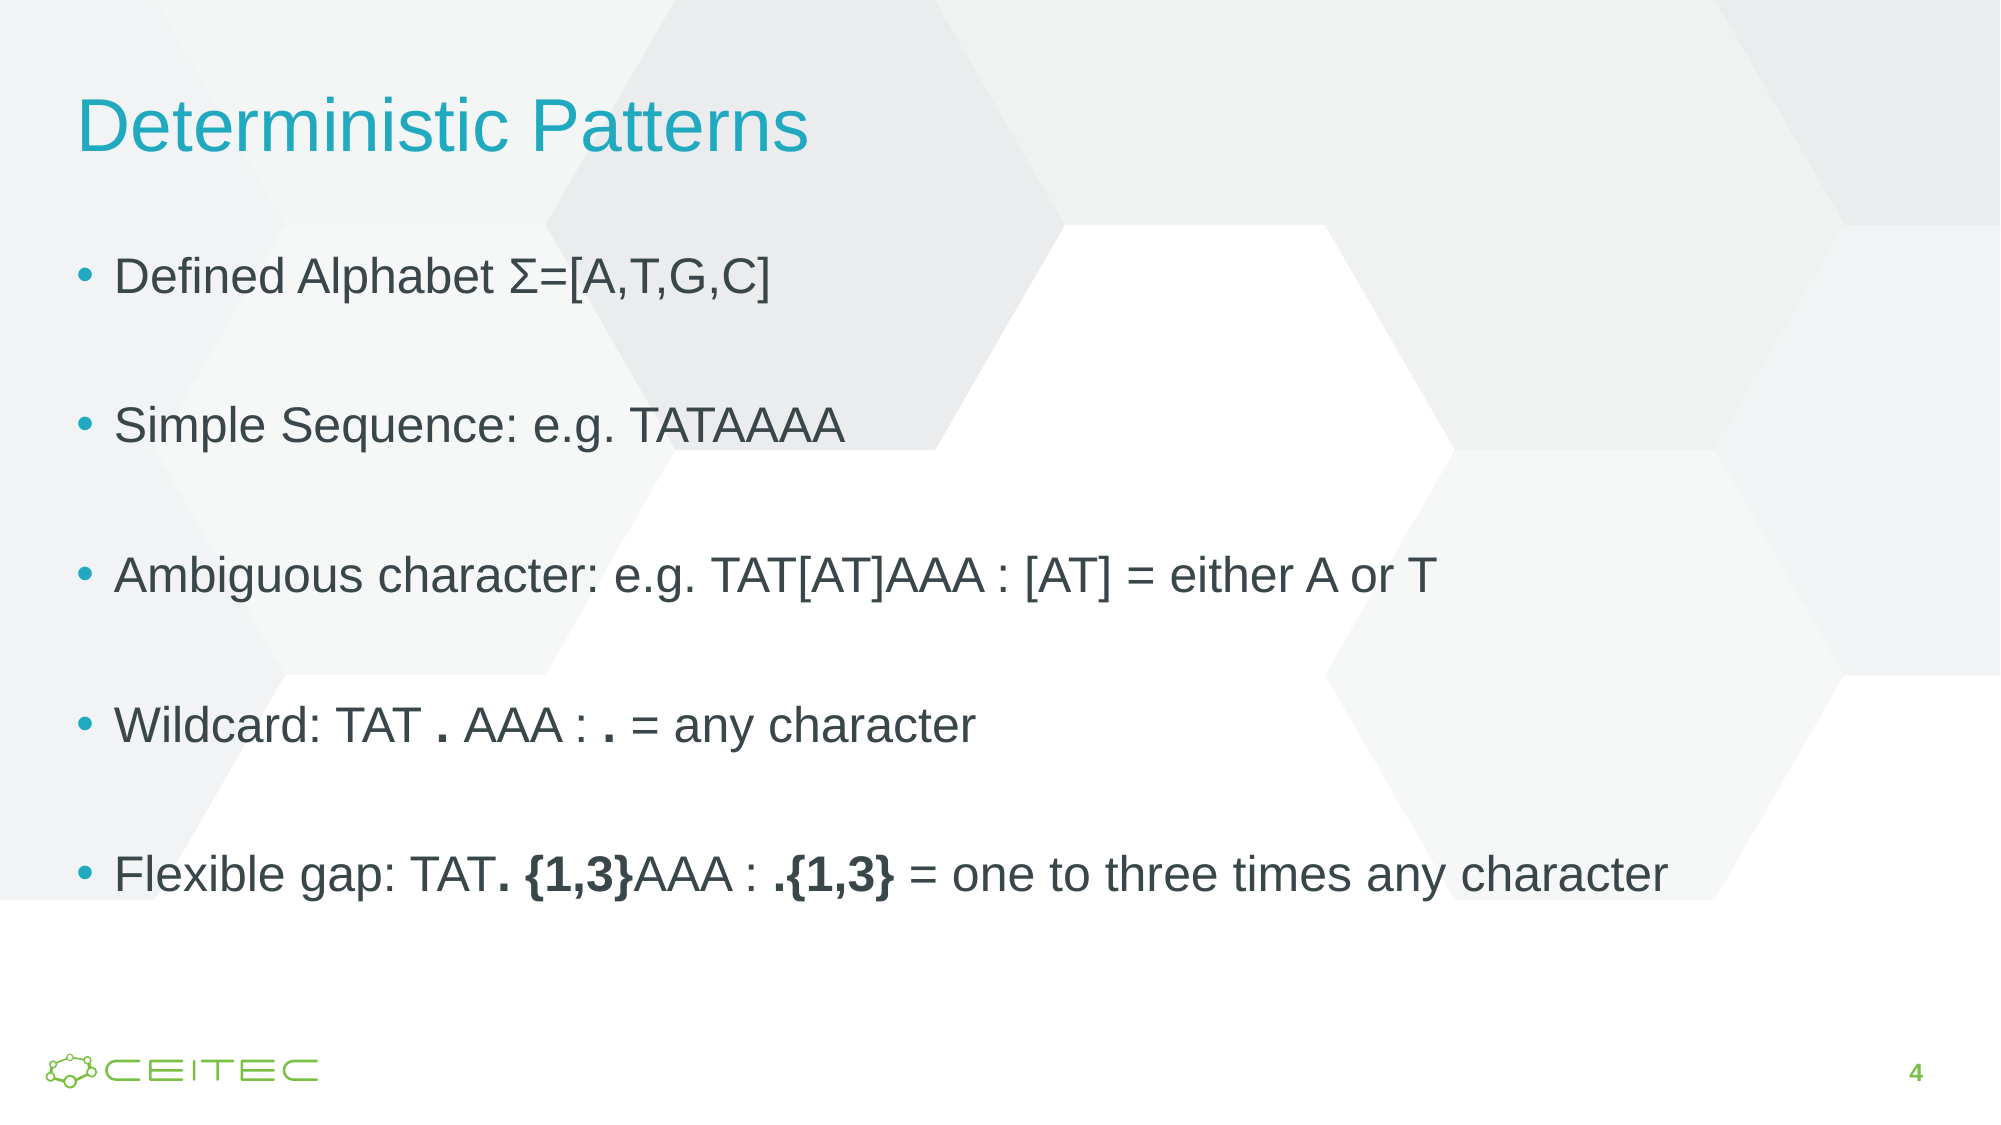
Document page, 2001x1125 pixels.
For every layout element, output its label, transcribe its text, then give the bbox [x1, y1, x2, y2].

slide_number 4 [1840, 1051, 1924, 1087]
list Defined Alphabet Σ=[A,T,G,C] Simple Sequence: e.g. TATAAAA Ambiguous character: e.g. TAT[AT]AAA : [AT] = either A or T Wildcard: TAT . AAA : . = any character Flexible gap: TAT. {1,3}AAA : .{1,3} = one to three times any character [76, 249, 1924, 966]
title Deterministic Patterns [76, 59, 1924, 196]
